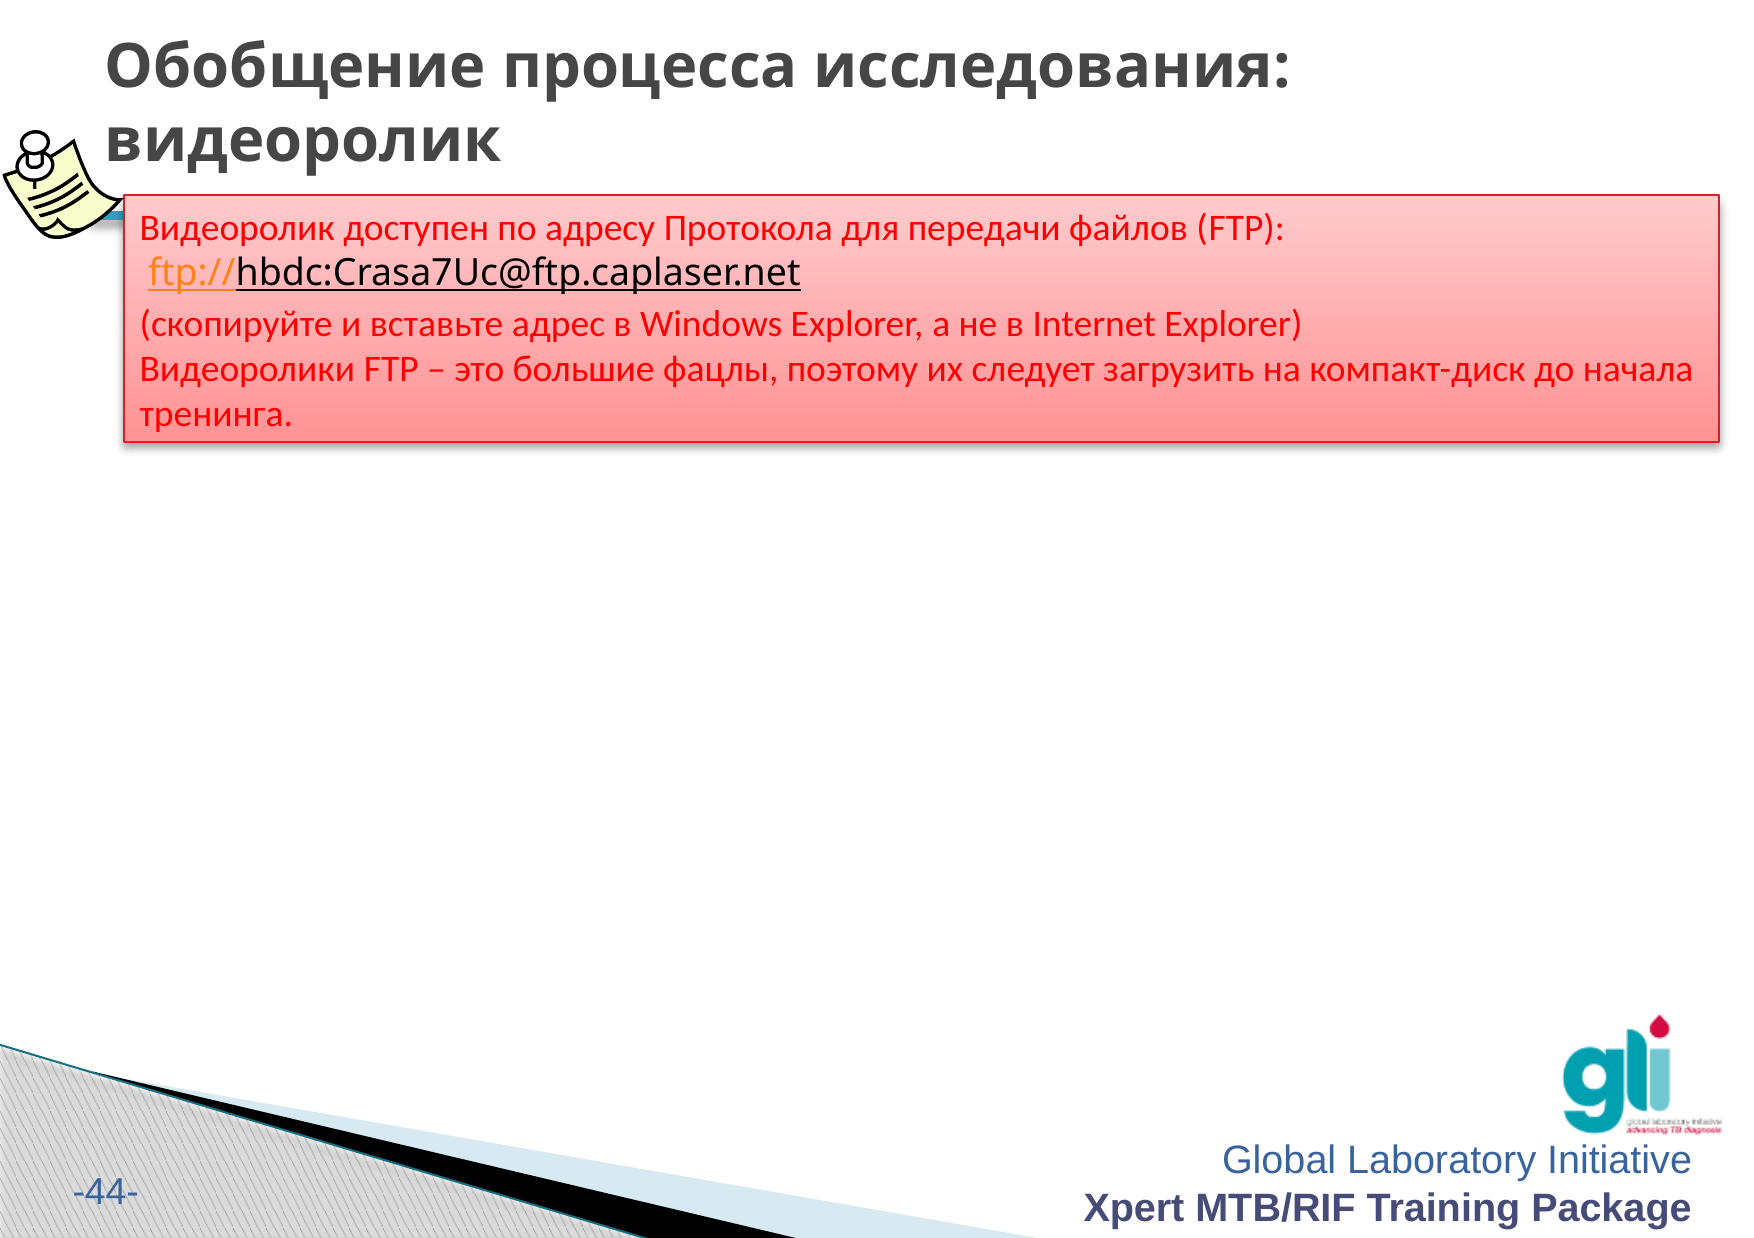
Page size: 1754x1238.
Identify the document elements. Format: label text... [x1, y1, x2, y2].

picture [1553, 1011, 1727, 1139]
title Обобщение процесса исследования: видеоролик [87, 16, 1666, 183]
text_box Видеоролик доступен по адресу Протокола для передачи файлов (FTP): ftp://hbdc:Crasa7Uc@ftp.caplaser.net (скопируйте и вставьте адрес в Windows Explorer, а не в Internet Explorer) Видеоролики FTP – это большие фацлы, поэтому их следует загрузить на компакт-диск до начала тренинга. [123, 194, 1720, 443]
picture [2, 129, 125, 241]
